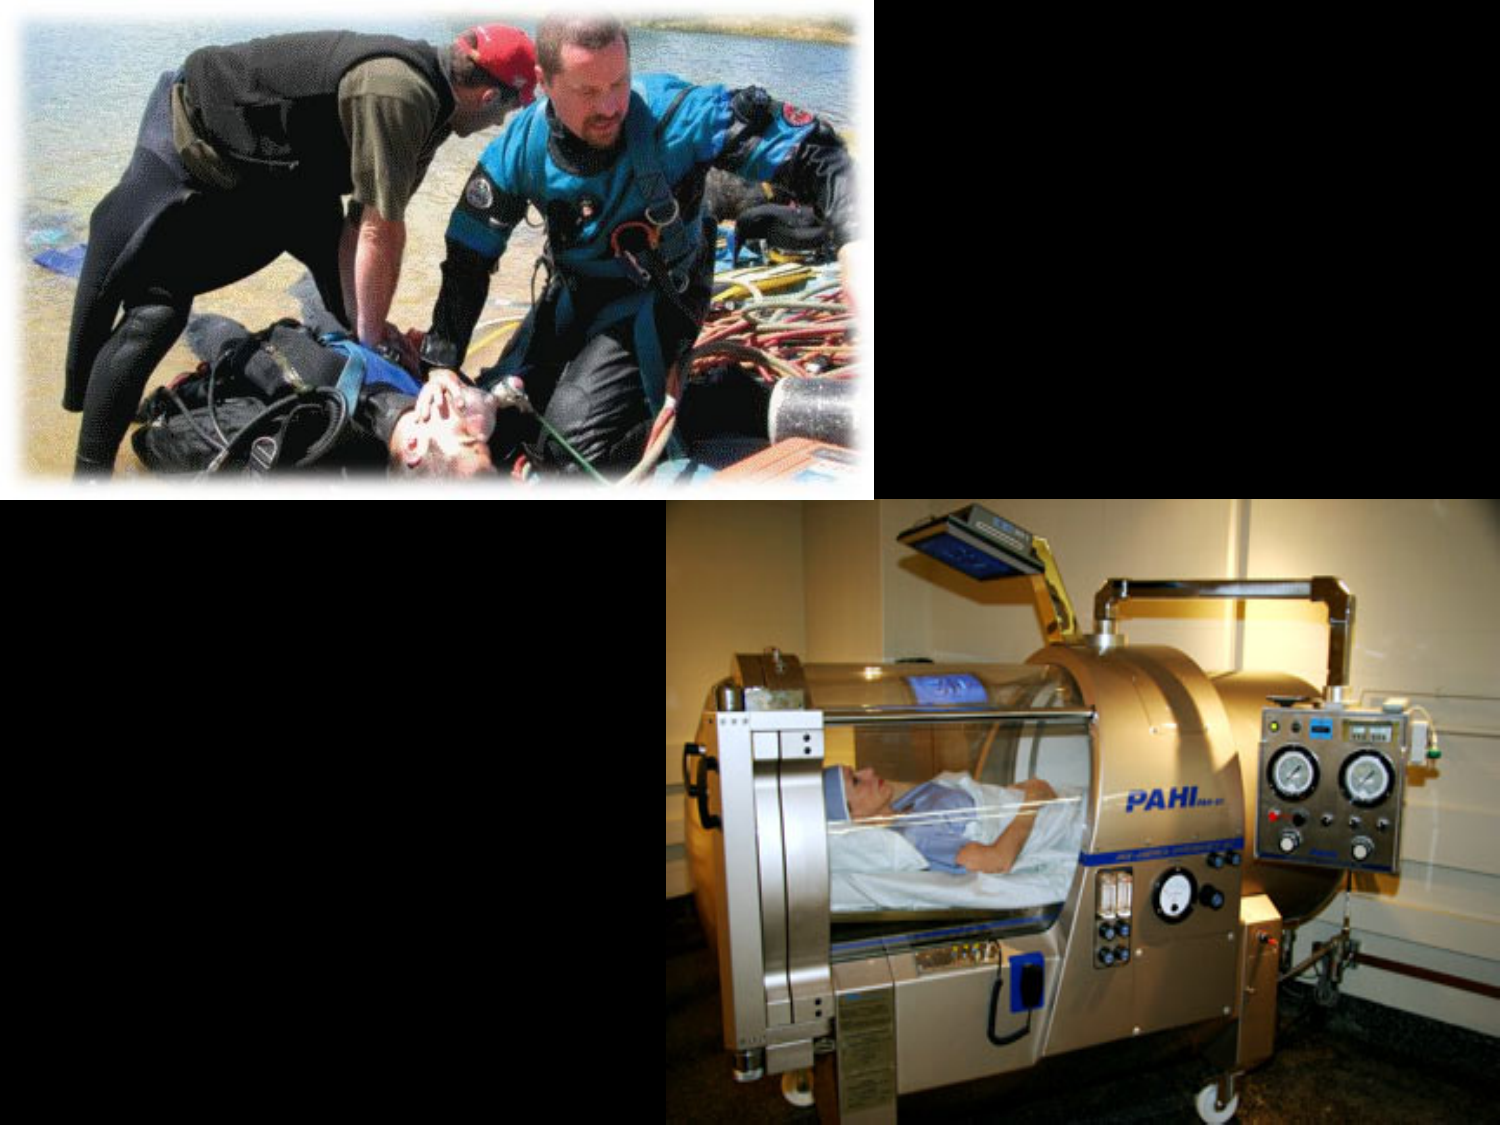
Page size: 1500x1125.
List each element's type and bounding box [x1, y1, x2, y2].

picture [0, 0, 874, 501]
list [666, 499, 1500, 1125]
